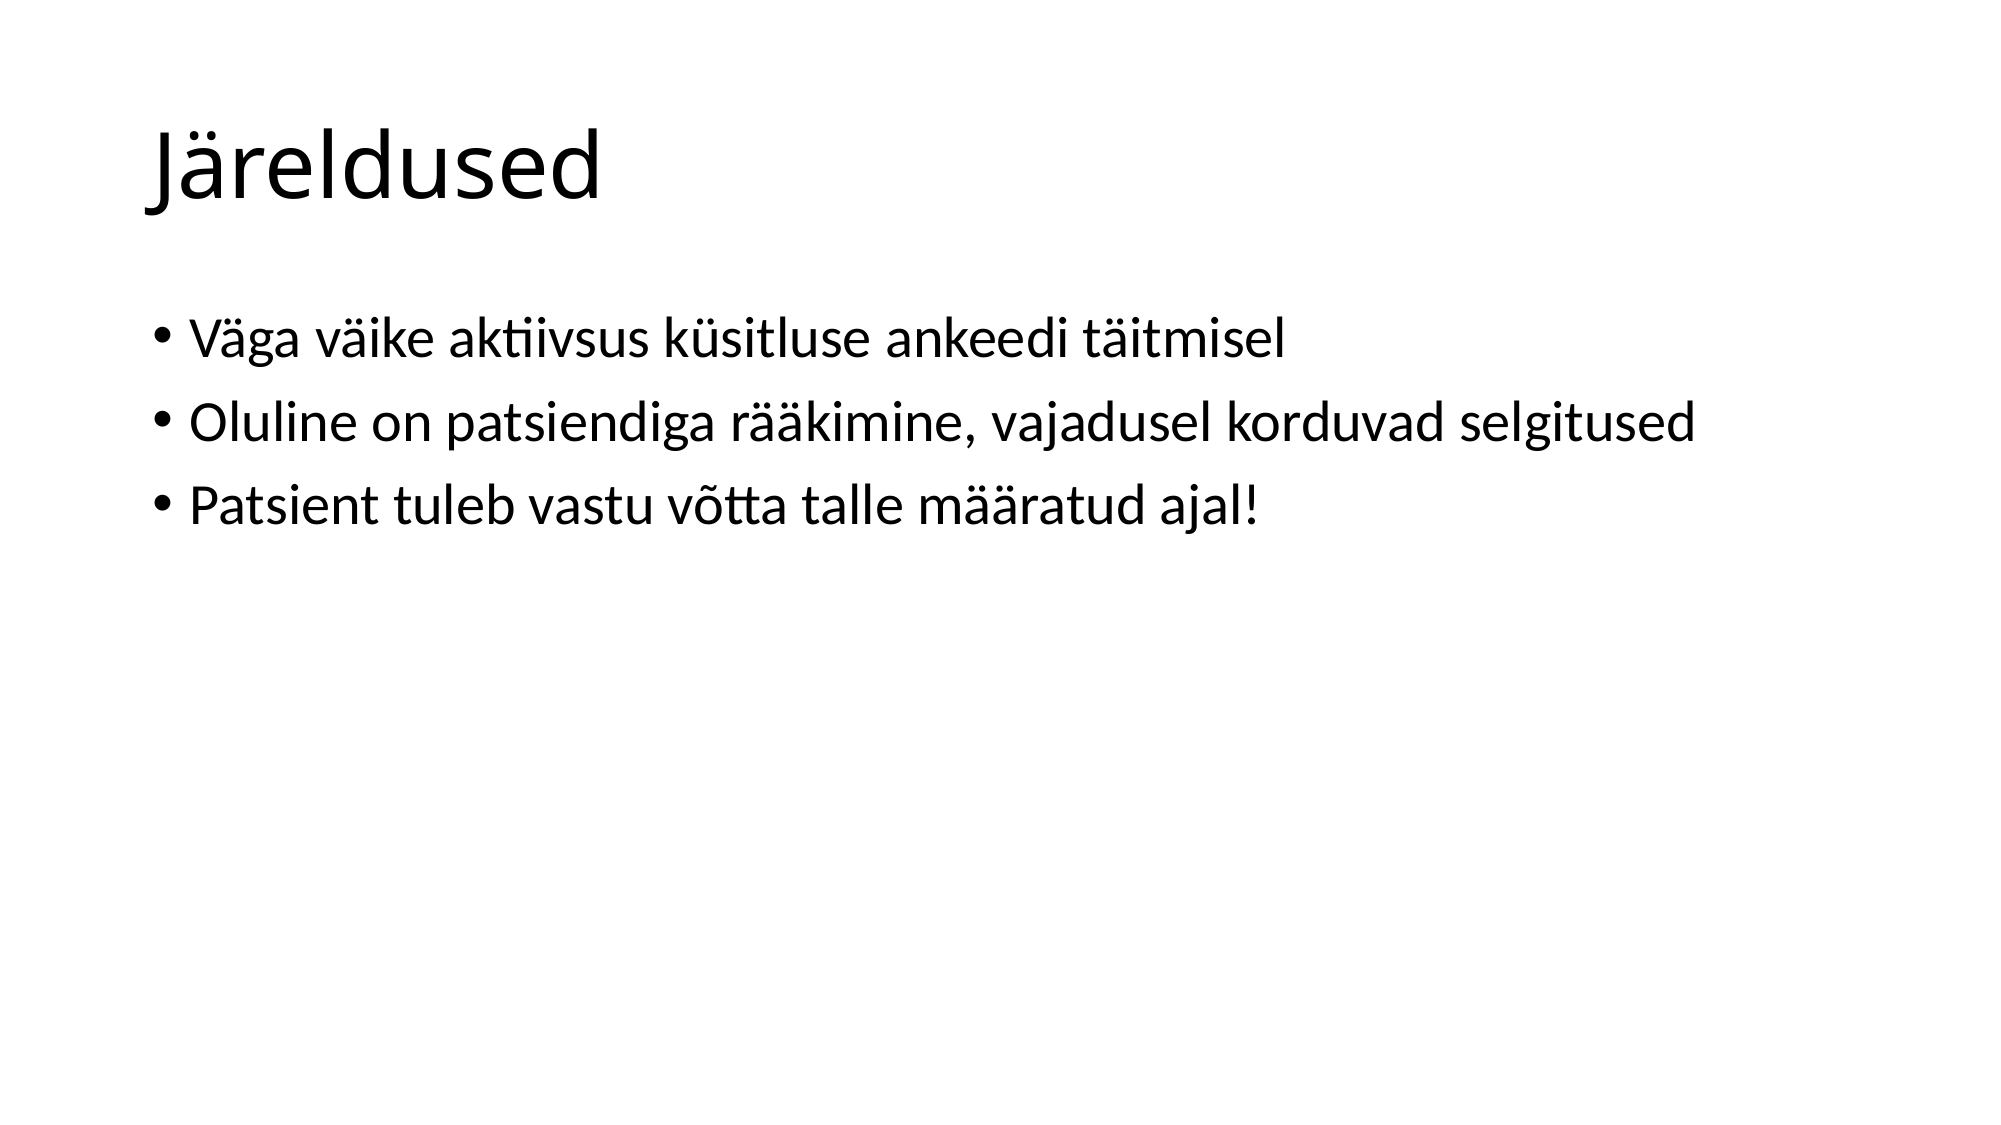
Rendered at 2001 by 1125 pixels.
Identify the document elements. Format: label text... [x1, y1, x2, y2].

title Järeldused [137, 59, 1863, 278]
list Väga väike aktiivsus küsitluse ankeedi täitmisel Oluline on patsiendiga rääkimine, vajadusel korduvad selgitused Patsient tuleb vastu võtta talle määratud ajal! [137, 299, 1863, 1014]
